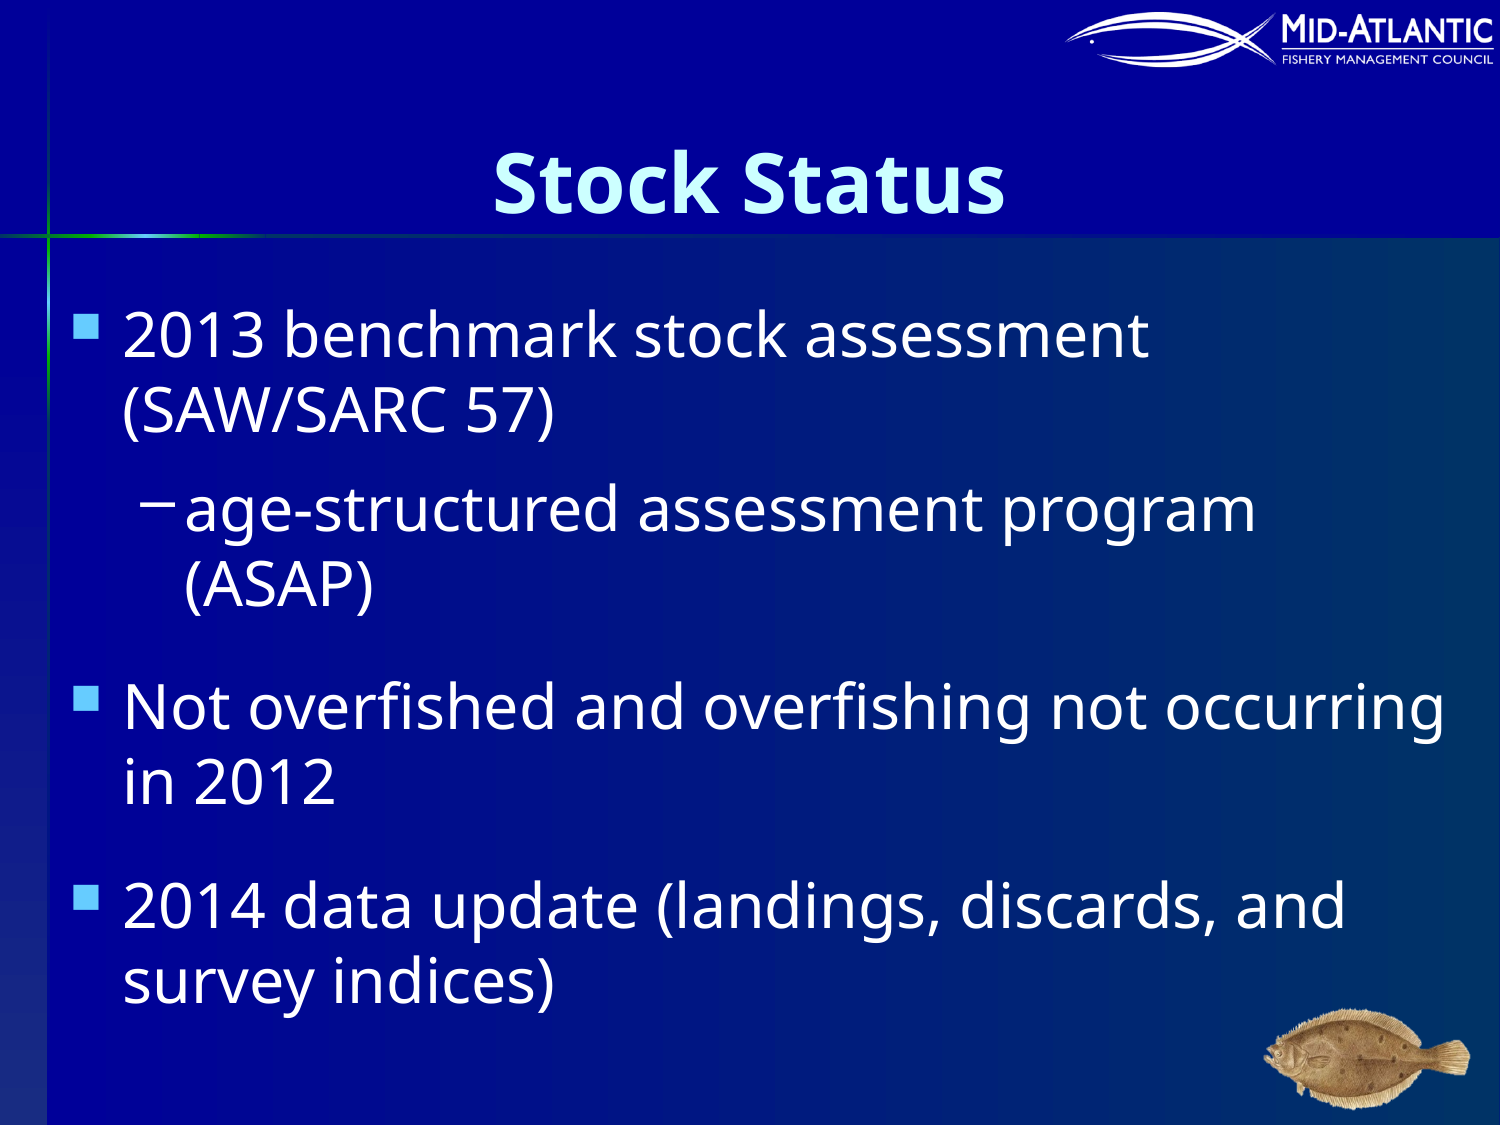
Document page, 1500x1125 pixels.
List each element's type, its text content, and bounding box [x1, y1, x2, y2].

picture [1061, 3, 1497, 76]
list 2013 benchmark stock assessment (SAW/SARC 57) age-structured assessment program (ASAP) Not overfished and overfishing not occurring in 2012 2014 data update (landings, discards, and survey indices) [54, 287, 1464, 1025]
picture [1262, 977, 1473, 1125]
title Stock Status [45, 87, 1455, 238]
